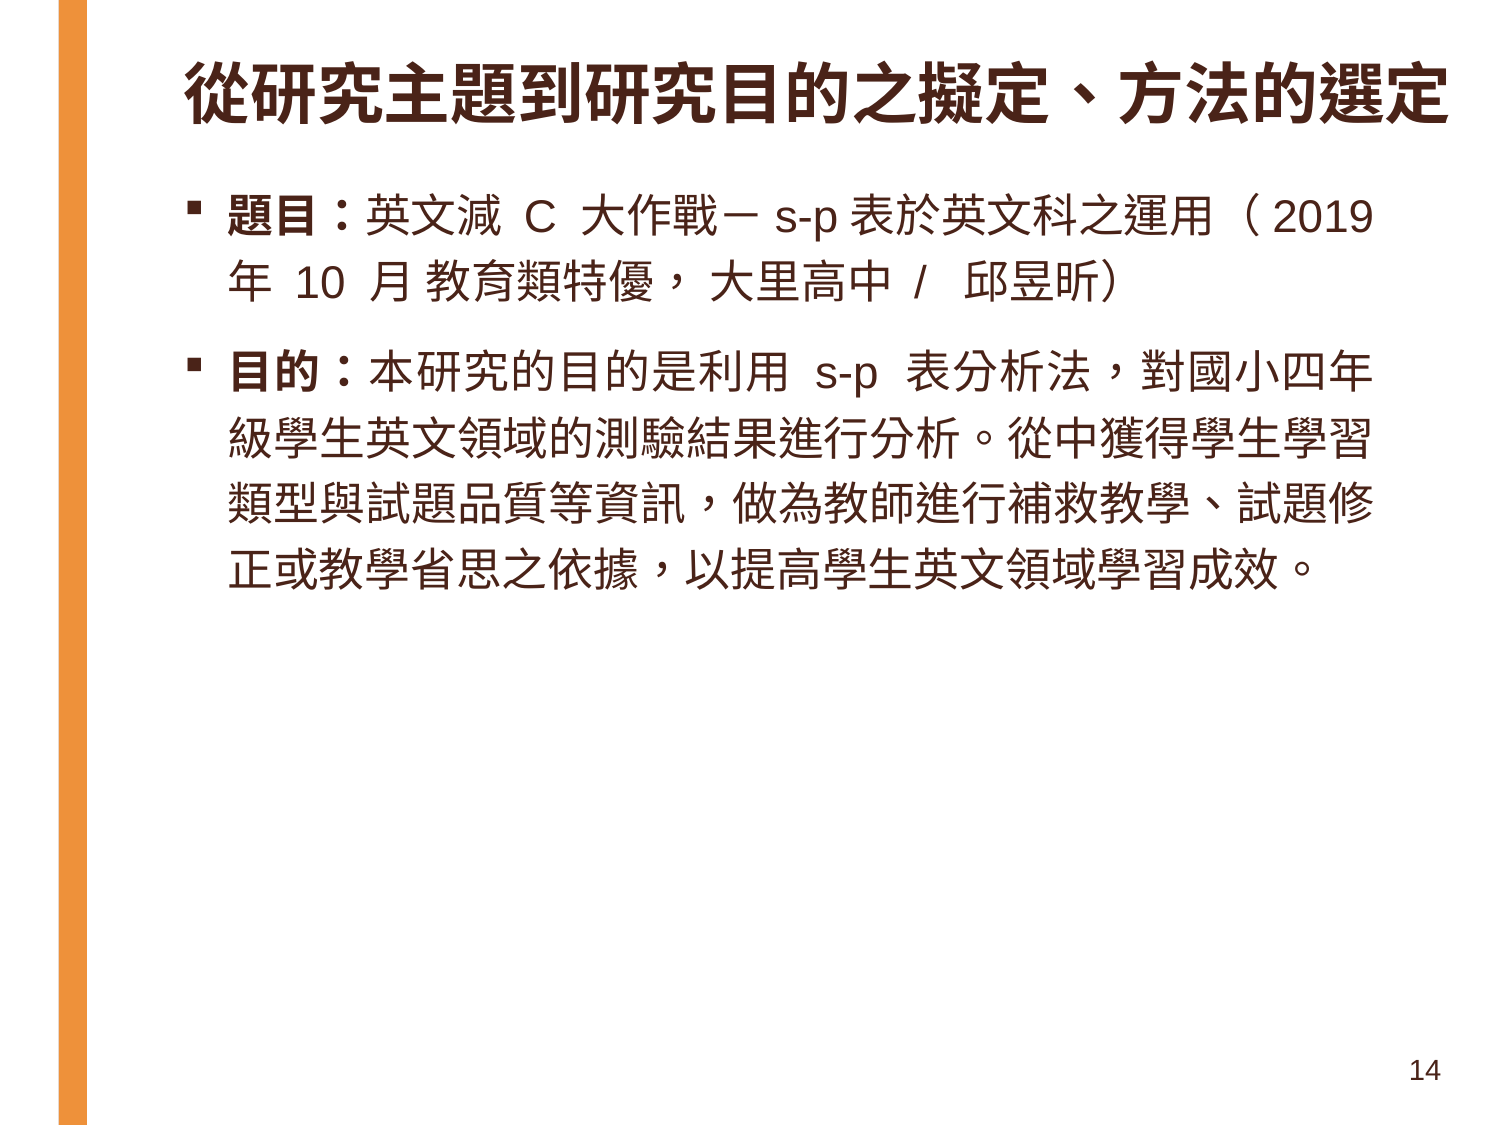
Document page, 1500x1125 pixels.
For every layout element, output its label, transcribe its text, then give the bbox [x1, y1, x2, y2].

title 從研究主題到研究目的之擬定、方法的選定 [168, 53, 1483, 168]
slide_number 14 [1259, 1035, 1457, 1102]
list 題目：英文減 C 大作戰－s-p表於英文科之運用（2019 年 10 月 教育類特優， 大里高中 / 邱昱昕） 目的：本研究的目的是利用 s-p 表分析法，對國小四年級學生英文領域的測驗結果進行分析。從中獲得學生學習類型與試題品質等資訊，做為教師進行補救教學、試題修正或教學省思之依據，以提高學生英文領域學習成效。 [168, 167, 1390, 1036]
